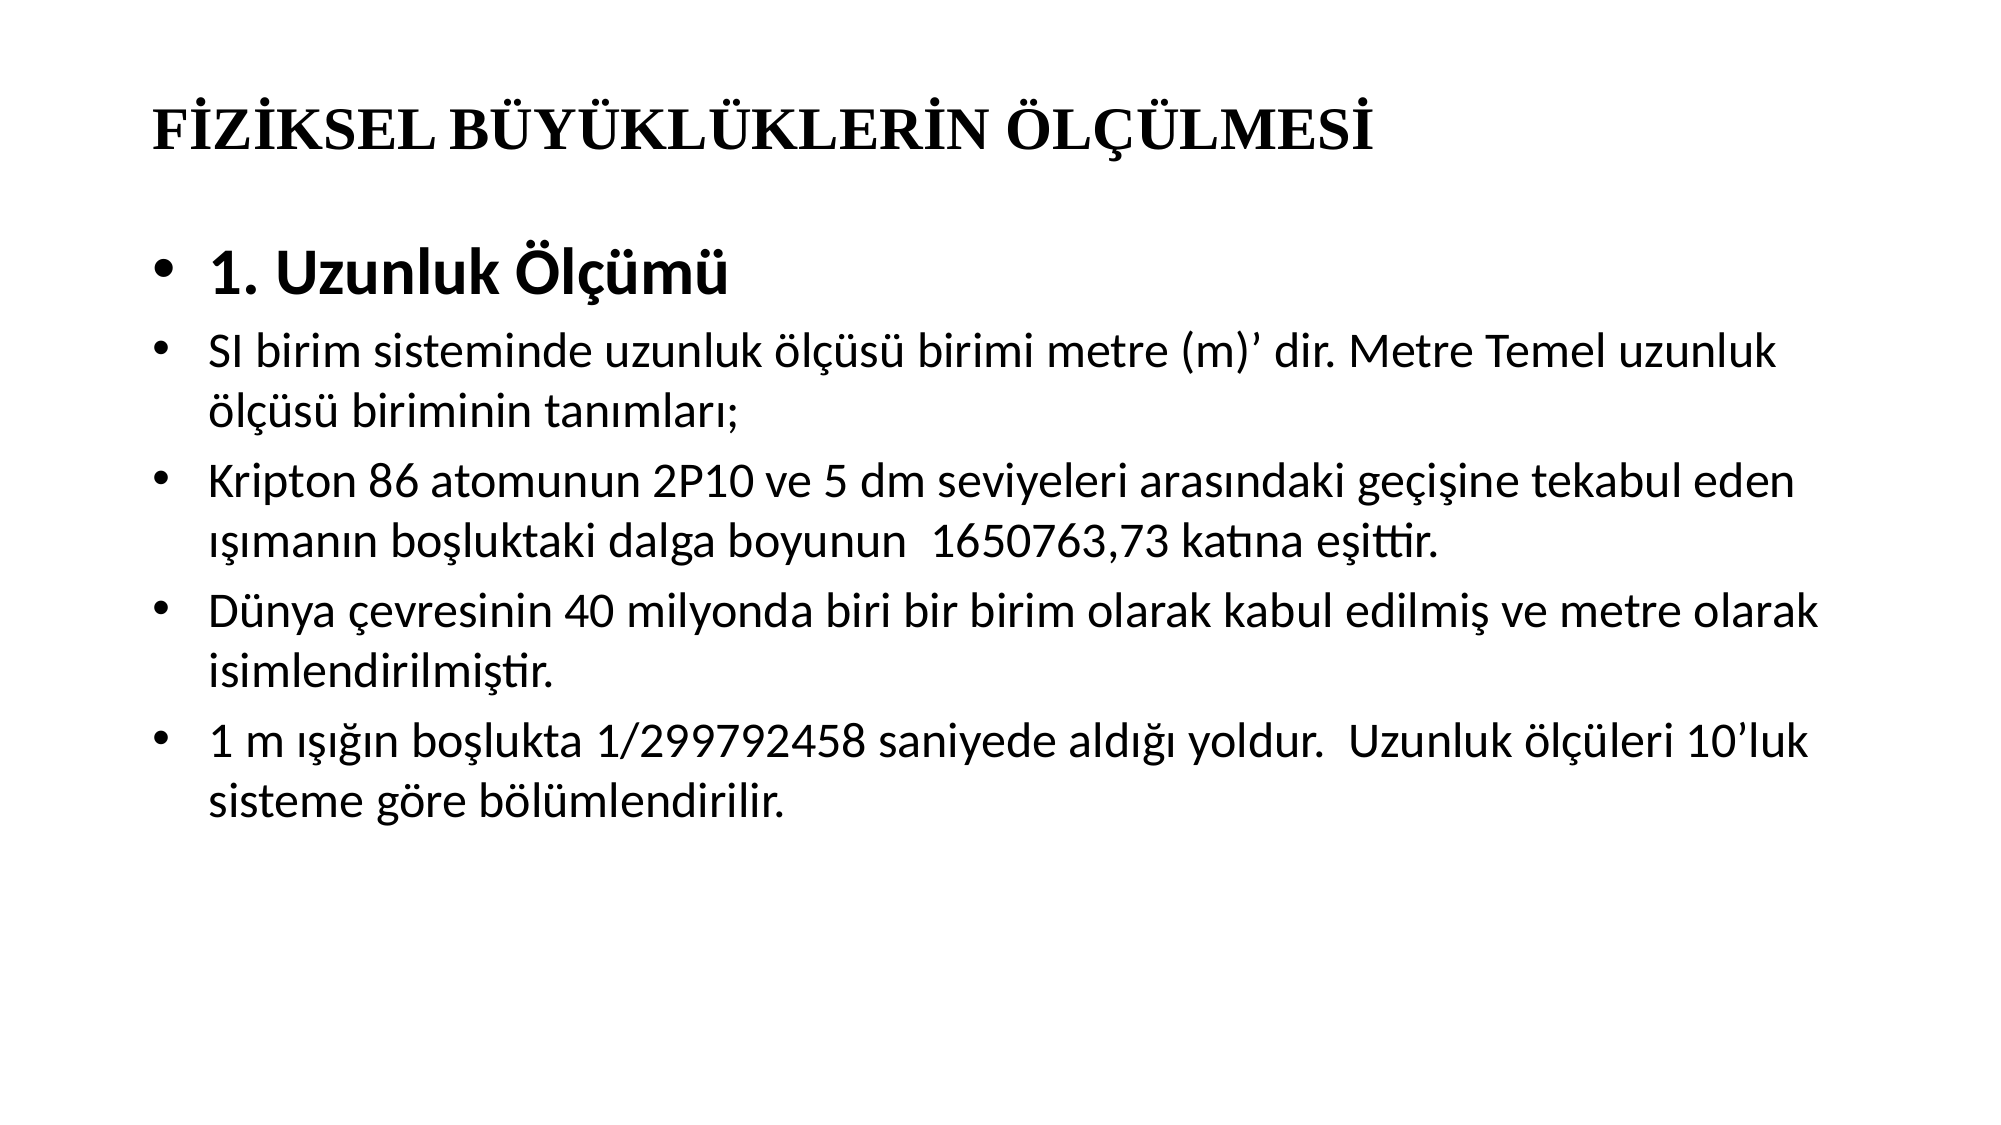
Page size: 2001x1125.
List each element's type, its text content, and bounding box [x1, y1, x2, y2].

list 1. Uzunluk Ölçümü SI birim sisteminde uzunluk ölçüsü birimi metre (m)’ dir. Metre Temel uzunluk ölçüsü biriminin tanımları; Kripton 86 atomunun 2P10 ve 5 dm seviyeleri arasındaki geçişine tekabul eden ışımanın boşluktaki dalga boyunun 1650763,73 katına eşittir. Dünya çevresinin 40 milyonda biri bir birim olarak kabul edilmiş ve metre olarak isimlendirilmiştir. 1 m ışığın boşlukta 1/299792458 saniyede aldığı yoldur. Uzunluk ölçüleri 10’luk sisteme göre bölümlendirilir. [137, 219, 1863, 1014]
title FİZİKSEL BÜYÜKLÜKLERİN ÖLÇÜLMESİ [137, 78, 1863, 173]
